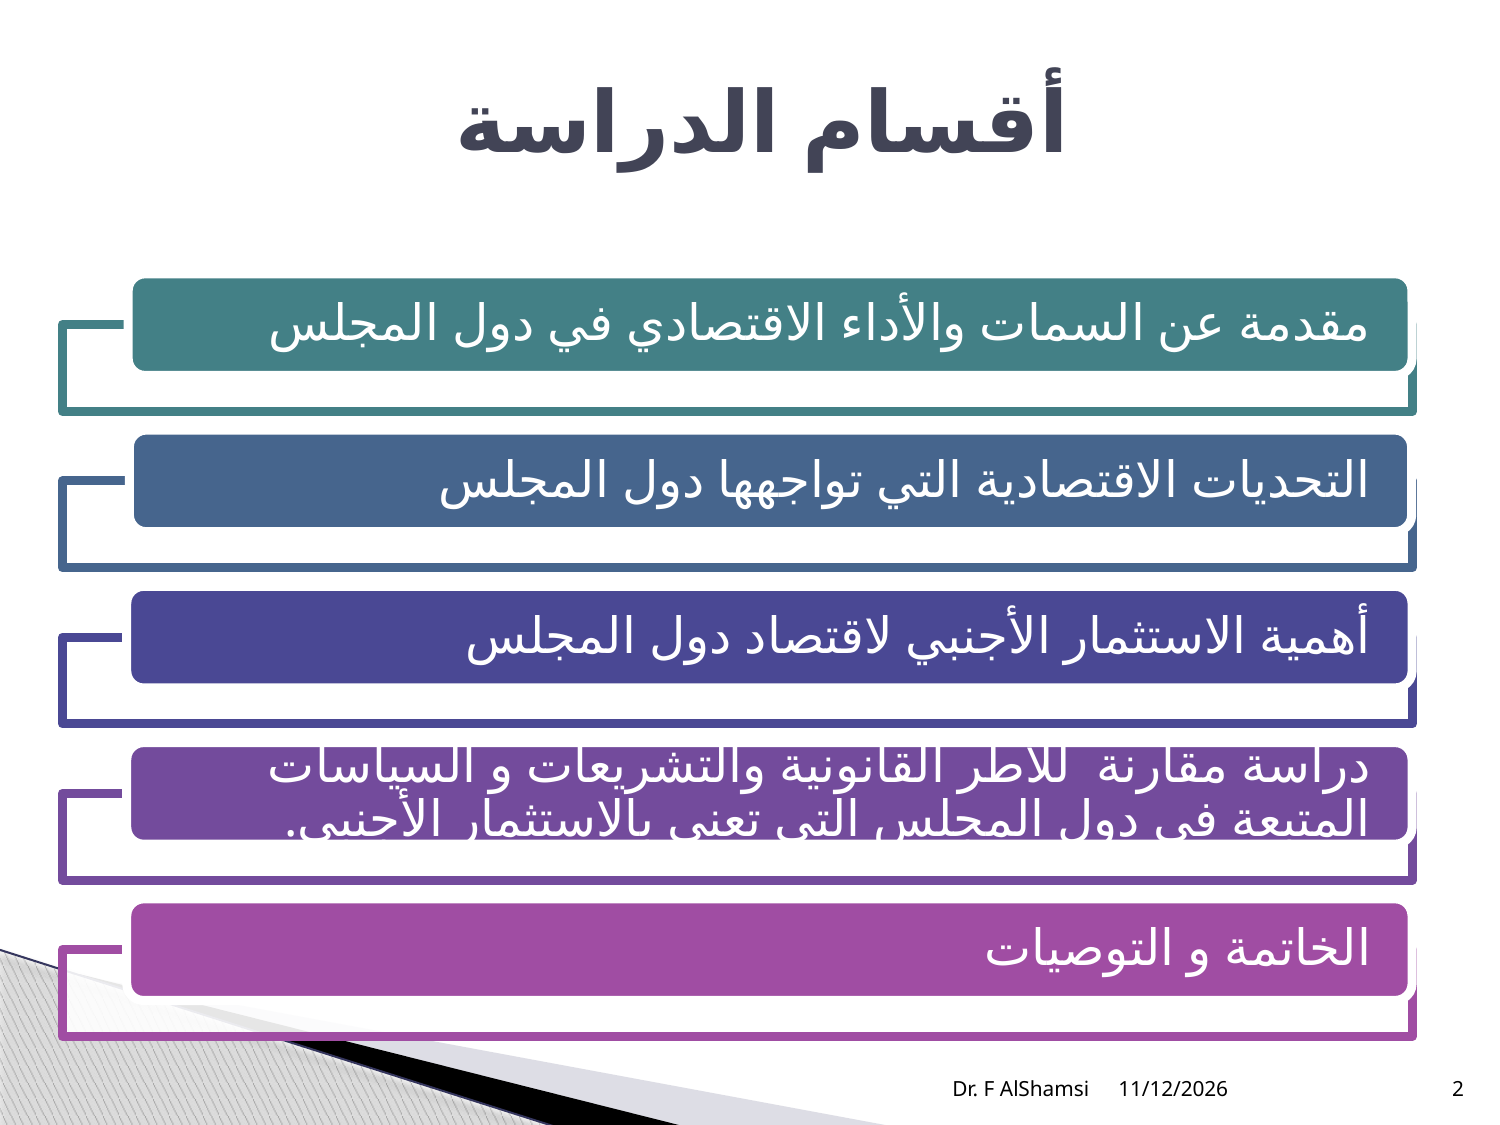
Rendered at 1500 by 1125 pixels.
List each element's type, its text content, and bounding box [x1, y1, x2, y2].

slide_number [1105, 1051, 1418, 1112]
footer Dr. F AlShamsi [718, 1061, 1105, 1112]
title أقسام الدراسة [87, 24, 1438, 213]
slide_number 2 [1418, 1051, 1479, 1112]
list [62, 262, 1413, 1049]
